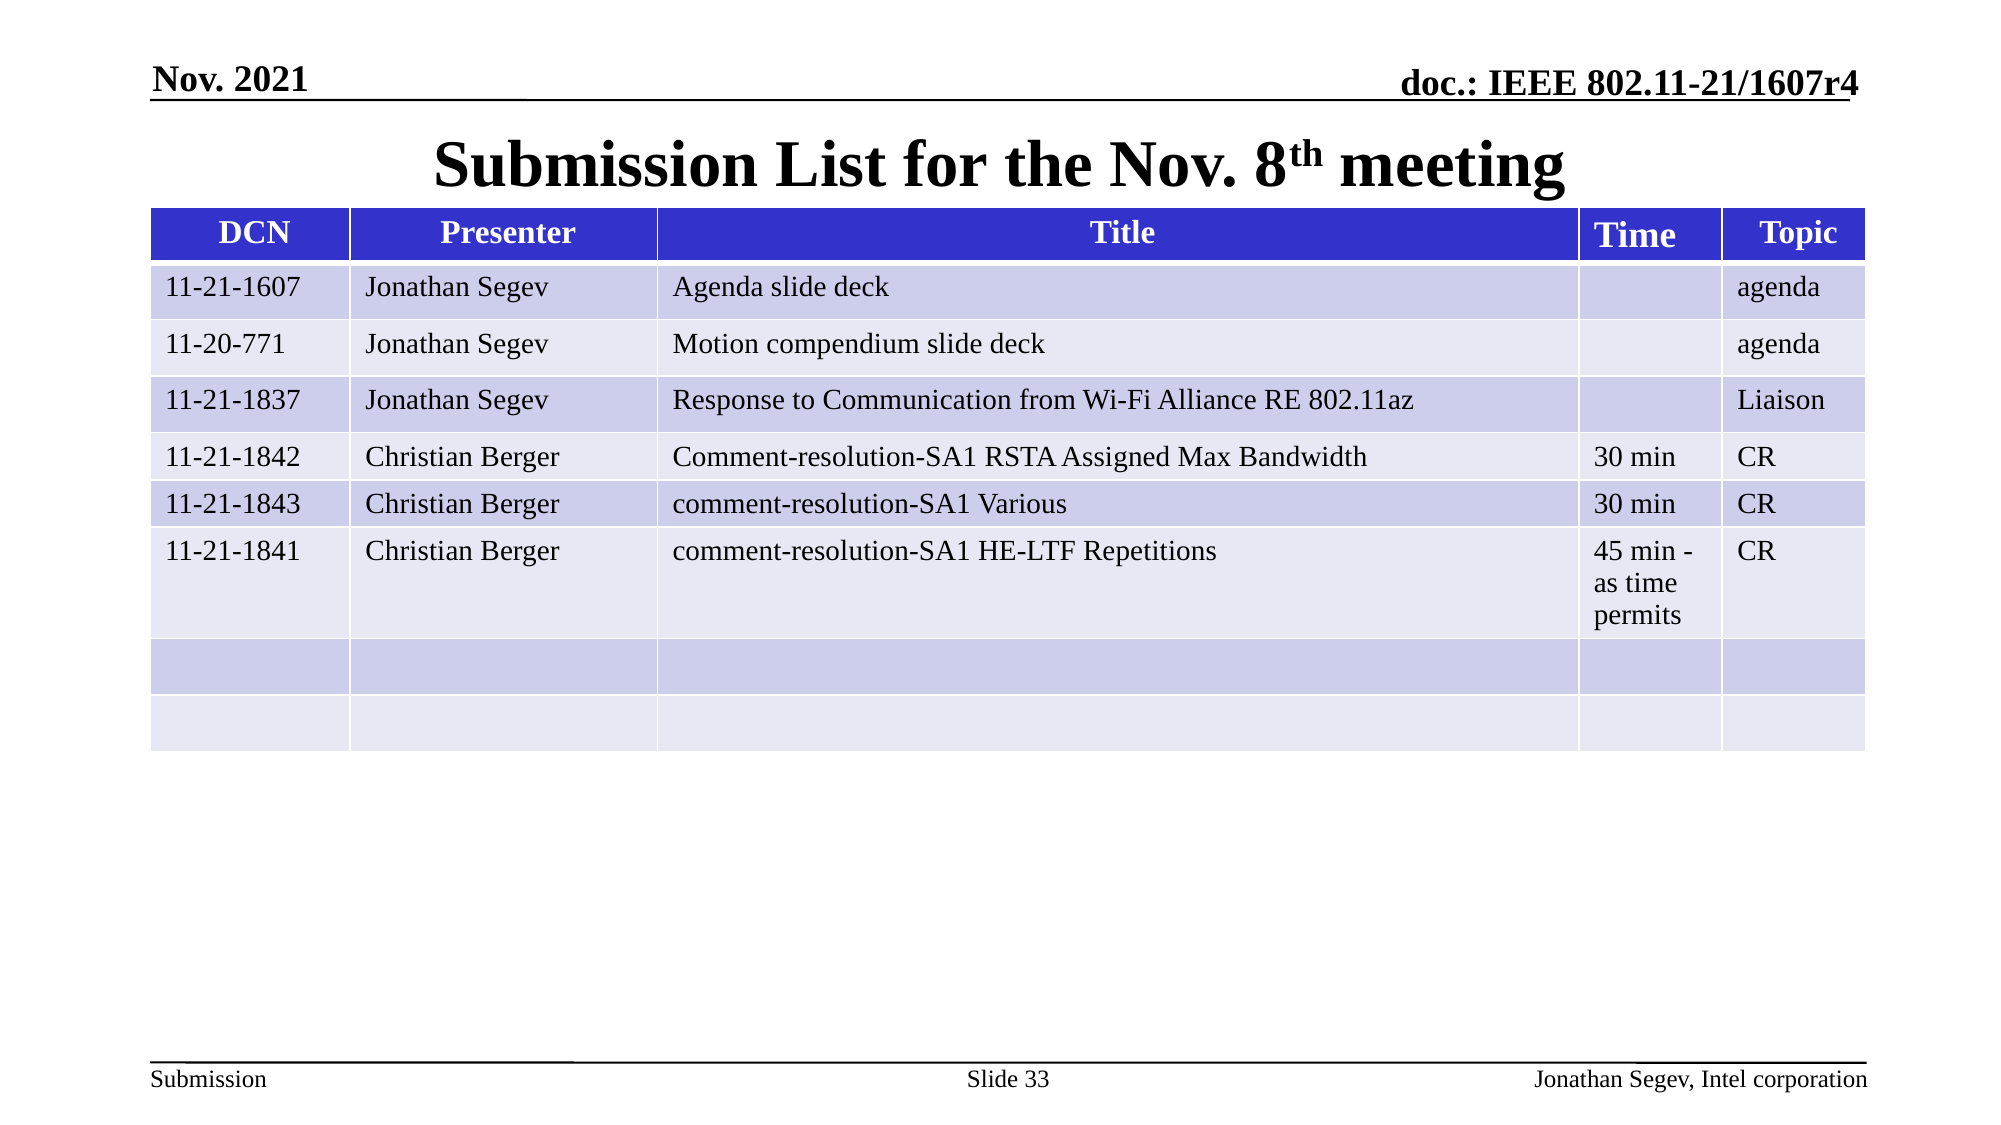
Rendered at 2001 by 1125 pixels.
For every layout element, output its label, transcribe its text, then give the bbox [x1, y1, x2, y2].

table_cell 11-20-771 [151, 320, 349, 375]
table_cell 11-21-1843 [151, 481, 349, 526]
table_cell [1580, 639, 1721, 694]
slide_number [152, 54, 563, 100]
table_cell agenda [1723, 266, 1865, 319]
table_cell Christian Berger [351, 528, 657, 638]
table_cell [1580, 320, 1721, 375]
table_header Time [1580, 208, 1721, 260]
table_cell Christian Berger [351, 481, 657, 526]
table_cell comment-resolution-SA1 Various [658, 481, 1578, 526]
table_cell 11-21-1842 [151, 433, 349, 479]
table_cell [151, 696, 349, 751]
table_cell comment-resolution-SA1 HE-LTF Repetitions [658, 528, 1578, 638]
table_cell Response to Communication from Wi-Fi Alliance RE 802.11az [658, 377, 1578, 432]
table_header DCN [151, 208, 349, 260]
table_cell [1580, 377, 1721, 432]
table_cell [1580, 266, 1721, 319]
table_cell [658, 696, 1578, 751]
table_cell CR [1723, 433, 1865, 479]
table_cell Liaison [1723, 377, 1865, 432]
table_cell [658, 639, 1578, 694]
table_header Presenter [351, 208, 657, 260]
table_cell [1723, 639, 1865, 694]
table_cell Motion compendium slide deck [658, 320, 1578, 375]
table_cell [351, 639, 657, 694]
table_header Title [658, 208, 1578, 260]
table_cell Comment-resolution-SA1 RSTA Assigned Max Bandwidth [658, 433, 1578, 479]
table_cell CR [1723, 528, 1865, 638]
table_cell Jonathan Segev [351, 320, 657, 375]
table_cell 45 min - as time permits [1580, 528, 1721, 638]
table_cell [1723, 696, 1865, 751]
table_cell agenda [1723, 320, 1865, 375]
table_cell [151, 639, 349, 694]
table_cell Jonathan Segev [351, 266, 657, 319]
table_cell 11-21-1837 [151, 377, 349, 432]
slide_number Slide 33 [950, 1061, 1067, 1123]
table_cell 30 min [1580, 481, 1721, 526]
table_cell [351, 696, 657, 751]
table_cell 11-21-1607 [151, 266, 349, 319]
title Submission List for the Nov. 8th meeting [149, 112, 1850, 206]
footer Jonathan Segev, Intel corporation [1171, 1061, 1869, 1093]
table_cell 11-21-1841 [151, 528, 349, 638]
table_cell 30 min [1580, 433, 1721, 479]
table_cell Agenda slide deck [658, 266, 1578, 319]
table_cell [1580, 696, 1721, 751]
table_header Topic [1723, 208, 1865, 260]
table_cell Jonathan Segev [351, 377, 657, 432]
table_cell Christian Berger [351, 433, 657, 479]
table_cell CR [1723, 481, 1865, 526]
